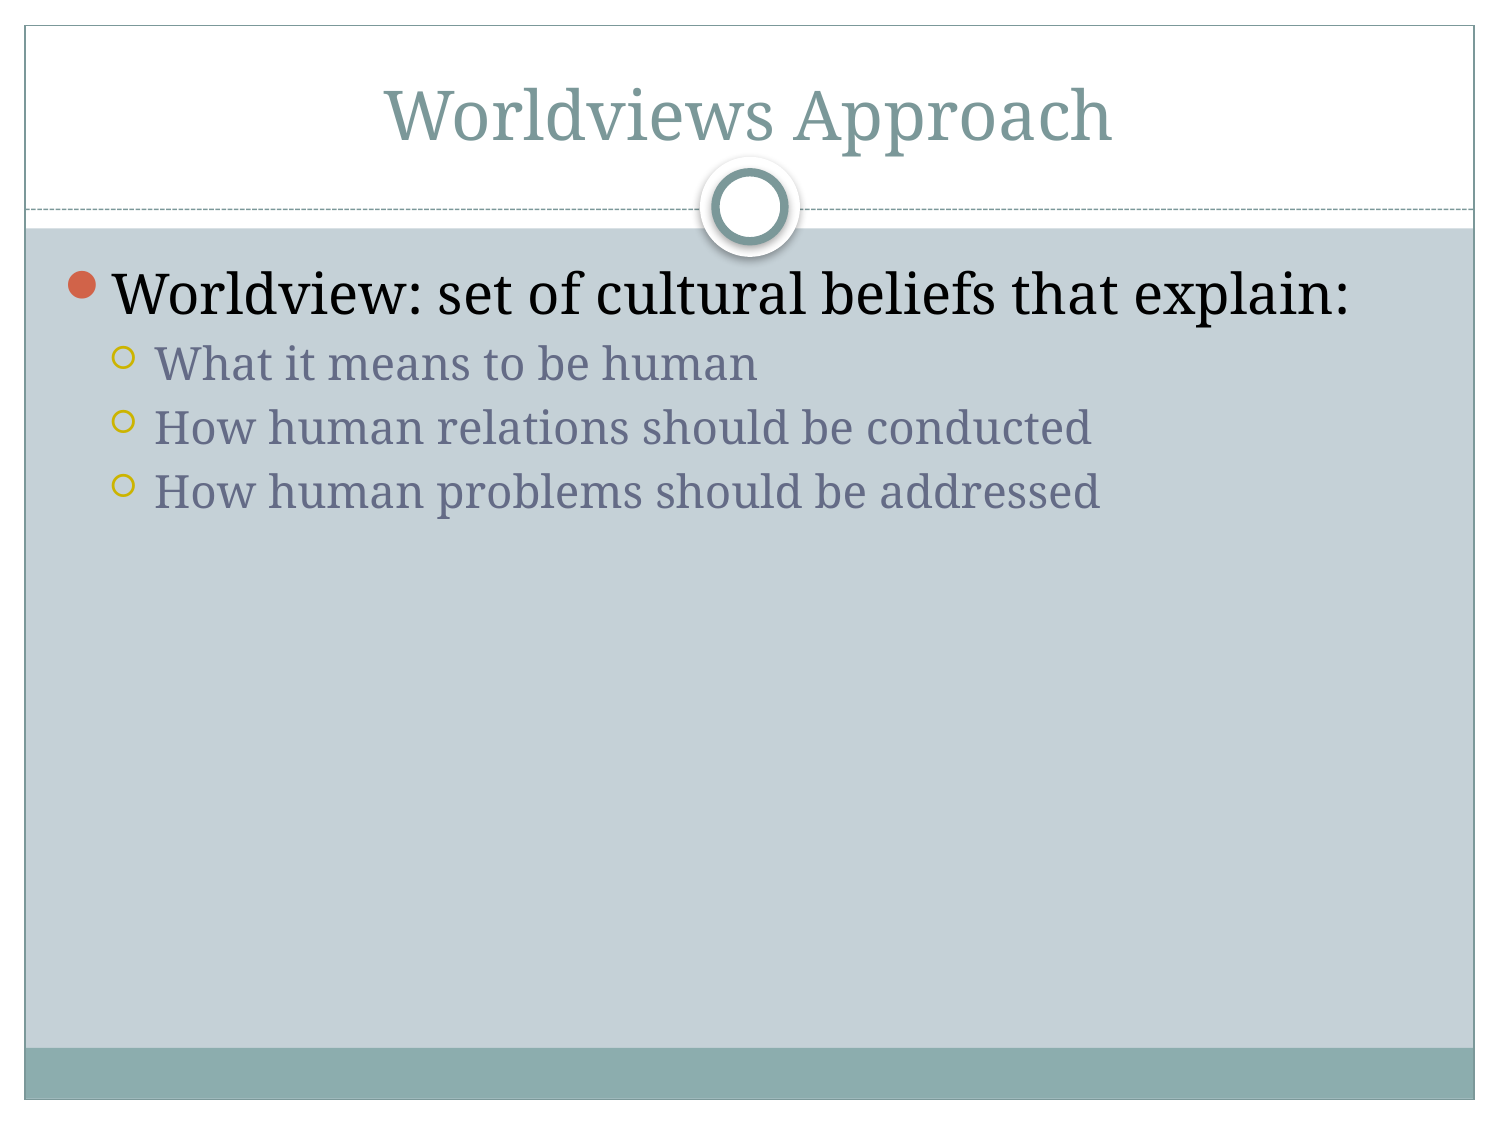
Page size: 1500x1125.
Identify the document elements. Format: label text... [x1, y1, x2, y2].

list Worldview: set of cultural beliefs that explain: What it means to be human How human relations should be conducted How human problems should be addressed [49, 250, 1445, 1001]
title Worldviews Approach [49, 37, 1450, 162]
